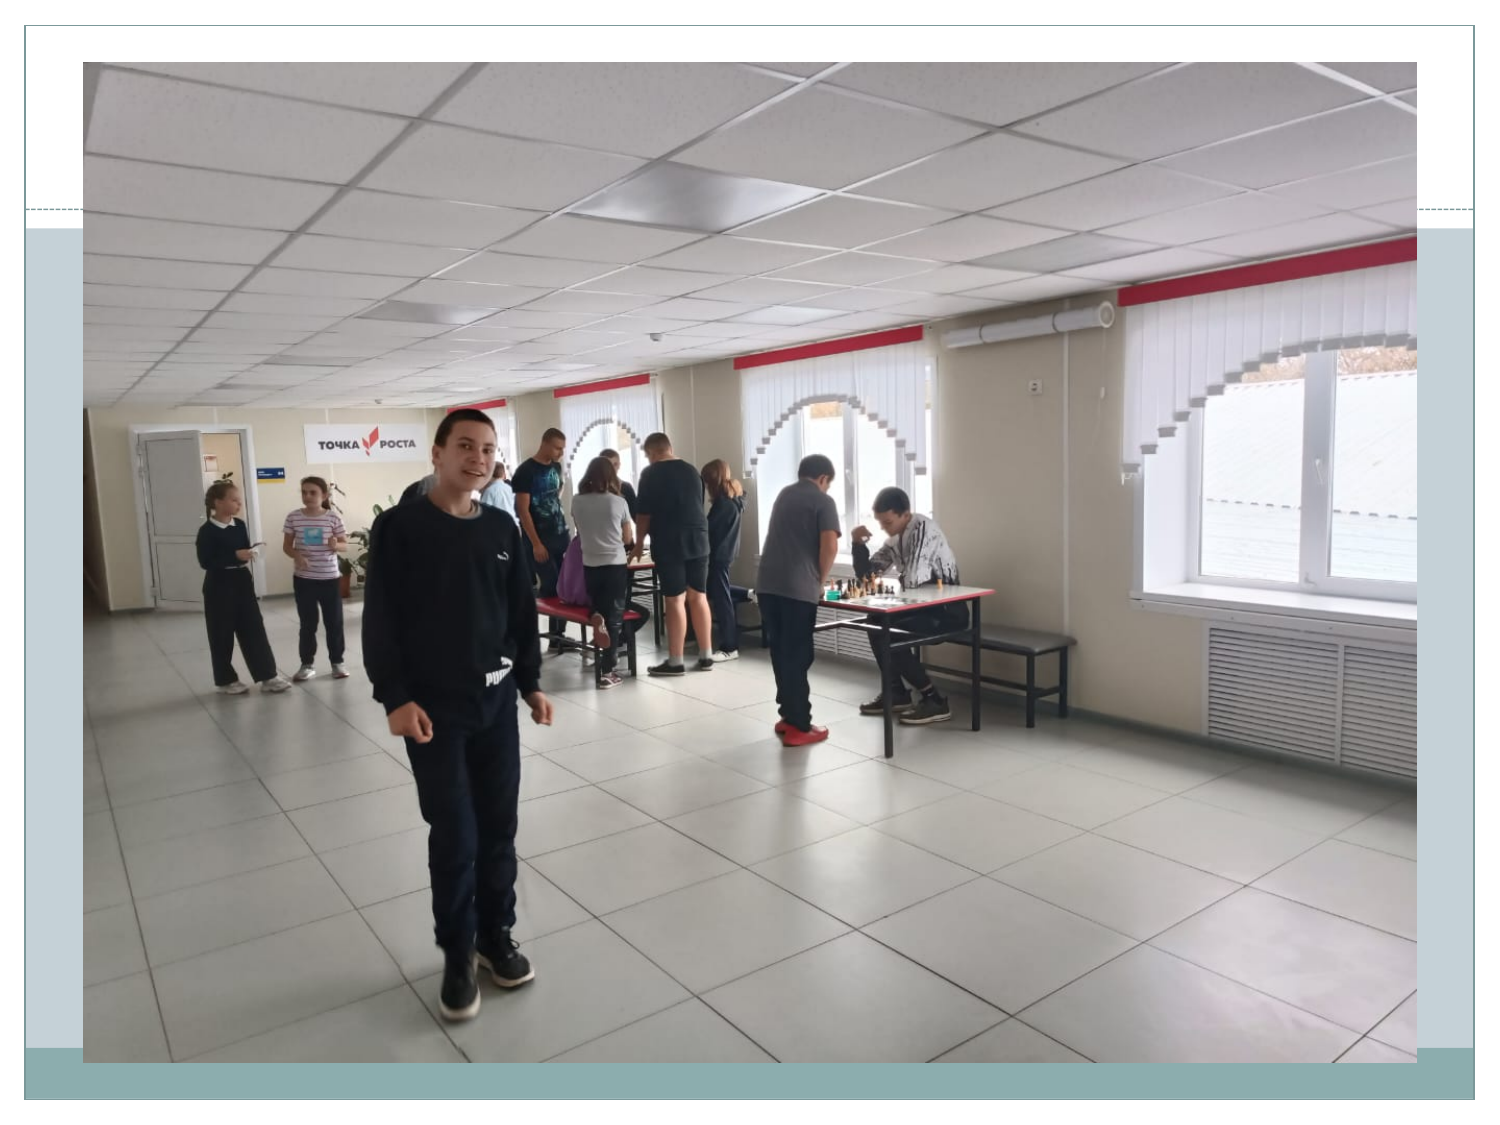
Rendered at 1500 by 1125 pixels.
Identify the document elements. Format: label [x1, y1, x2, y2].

picture [83, 62, 1417, 1063]
